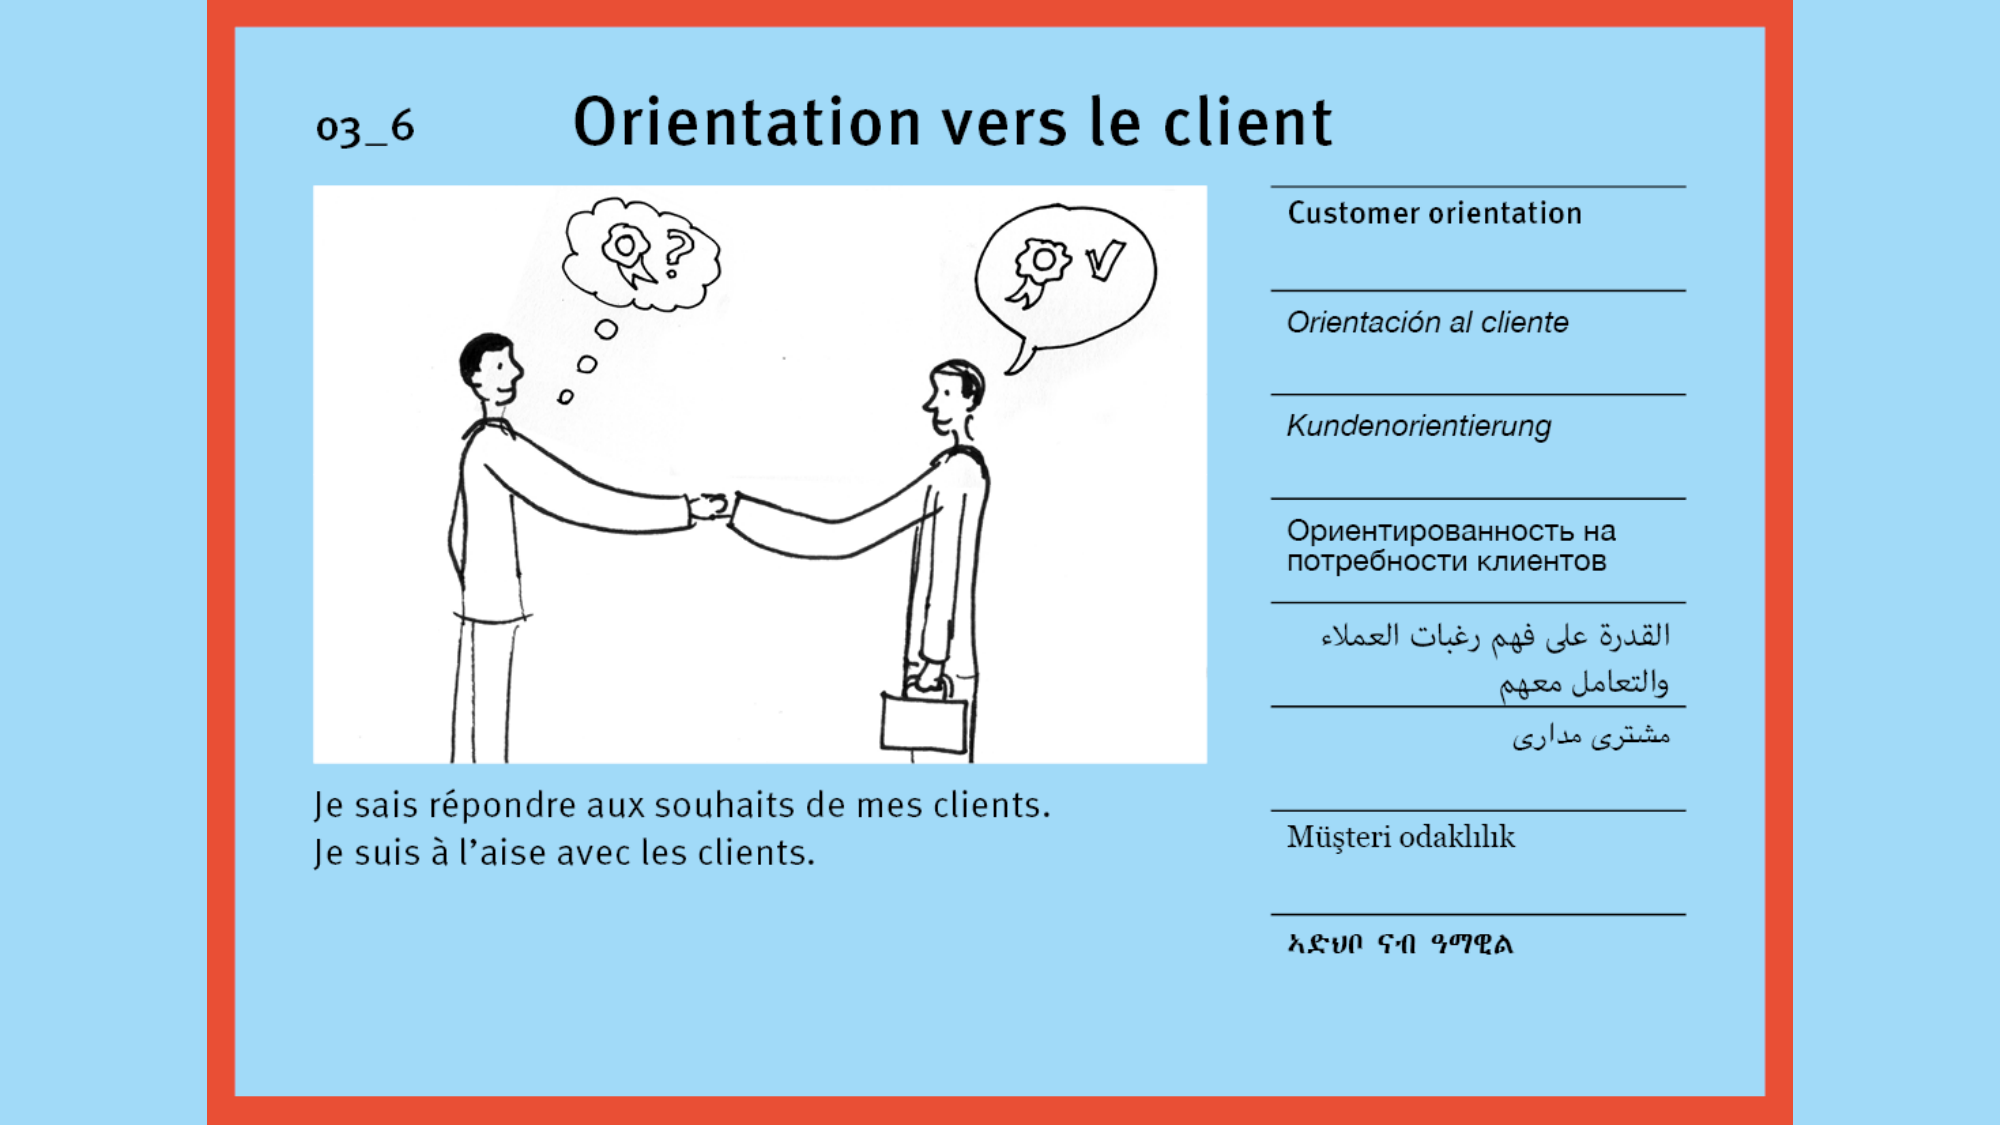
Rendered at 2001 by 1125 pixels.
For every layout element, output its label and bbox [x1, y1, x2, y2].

picture [207, 0, 1793, 1125]
